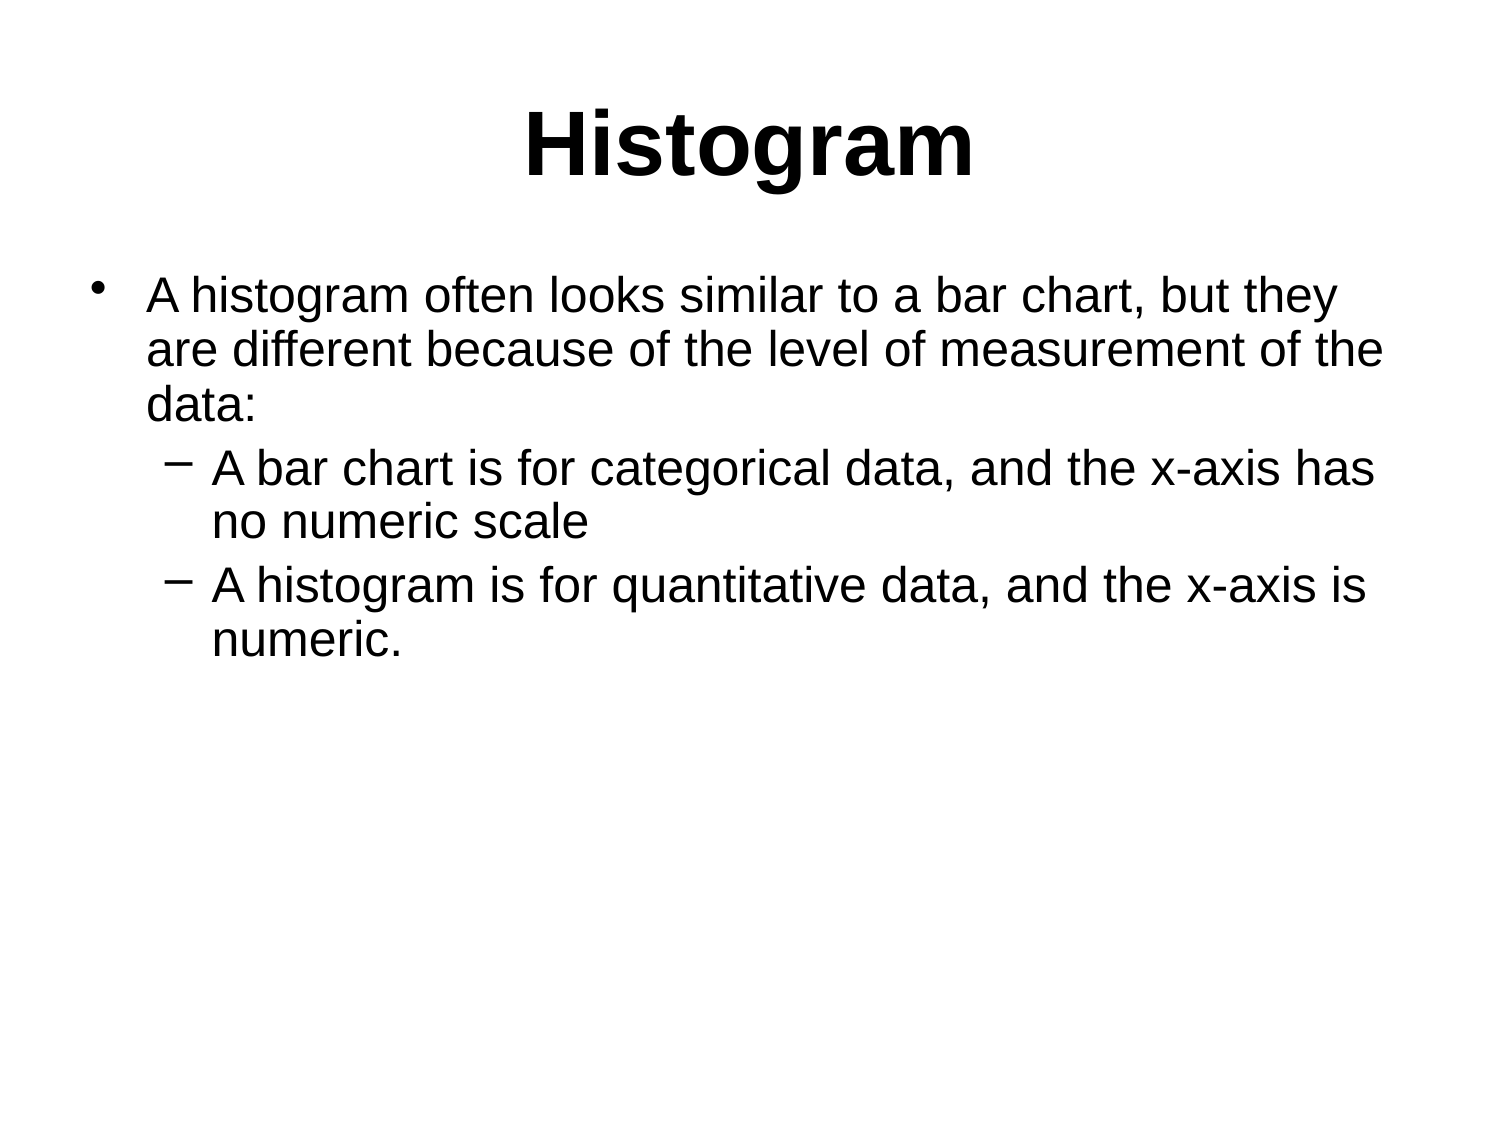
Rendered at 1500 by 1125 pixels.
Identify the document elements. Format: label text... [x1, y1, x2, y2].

title Histogram [74, 44, 1426, 233]
text_box A histogram often looks similar to a bar chart, but they are different because of the level of measurement of the data: A bar chart is for categorical data, and the x-axis has no numeric scale A histogram is for quantitative data, and the x-axis is numeric. [74, 262, 1425, 1005]
